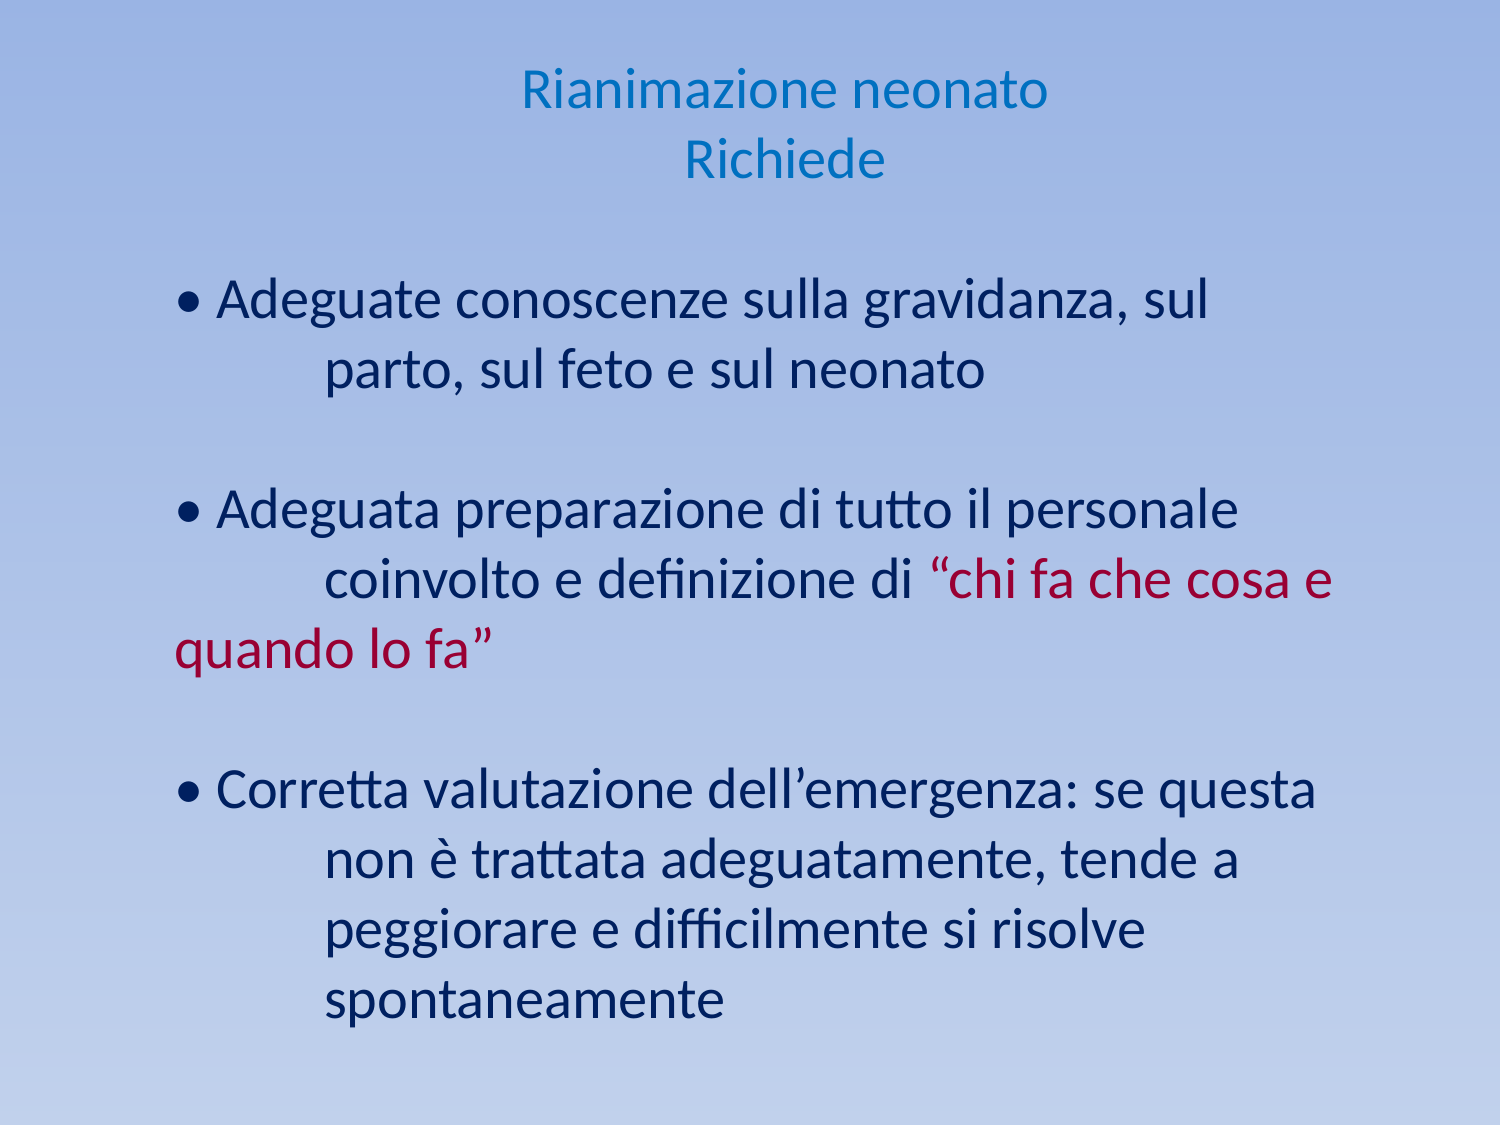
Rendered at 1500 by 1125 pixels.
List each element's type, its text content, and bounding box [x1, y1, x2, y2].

text_box Rianimazione neonato Richiede • Adeguate conoscenze sulla gravidanza, sul parto, sul feto e sul neonato • Adeguata preparazione di tutto il personale coinvolto e definizione di “chi fa che cosa e quando lo fa” • Corretta valutazione dell’emergenza: se questa non è trattata adeguatamente, tende a peggiorare e difficilmente si risolve spontaneamente [159, 42, 1412, 1038]
